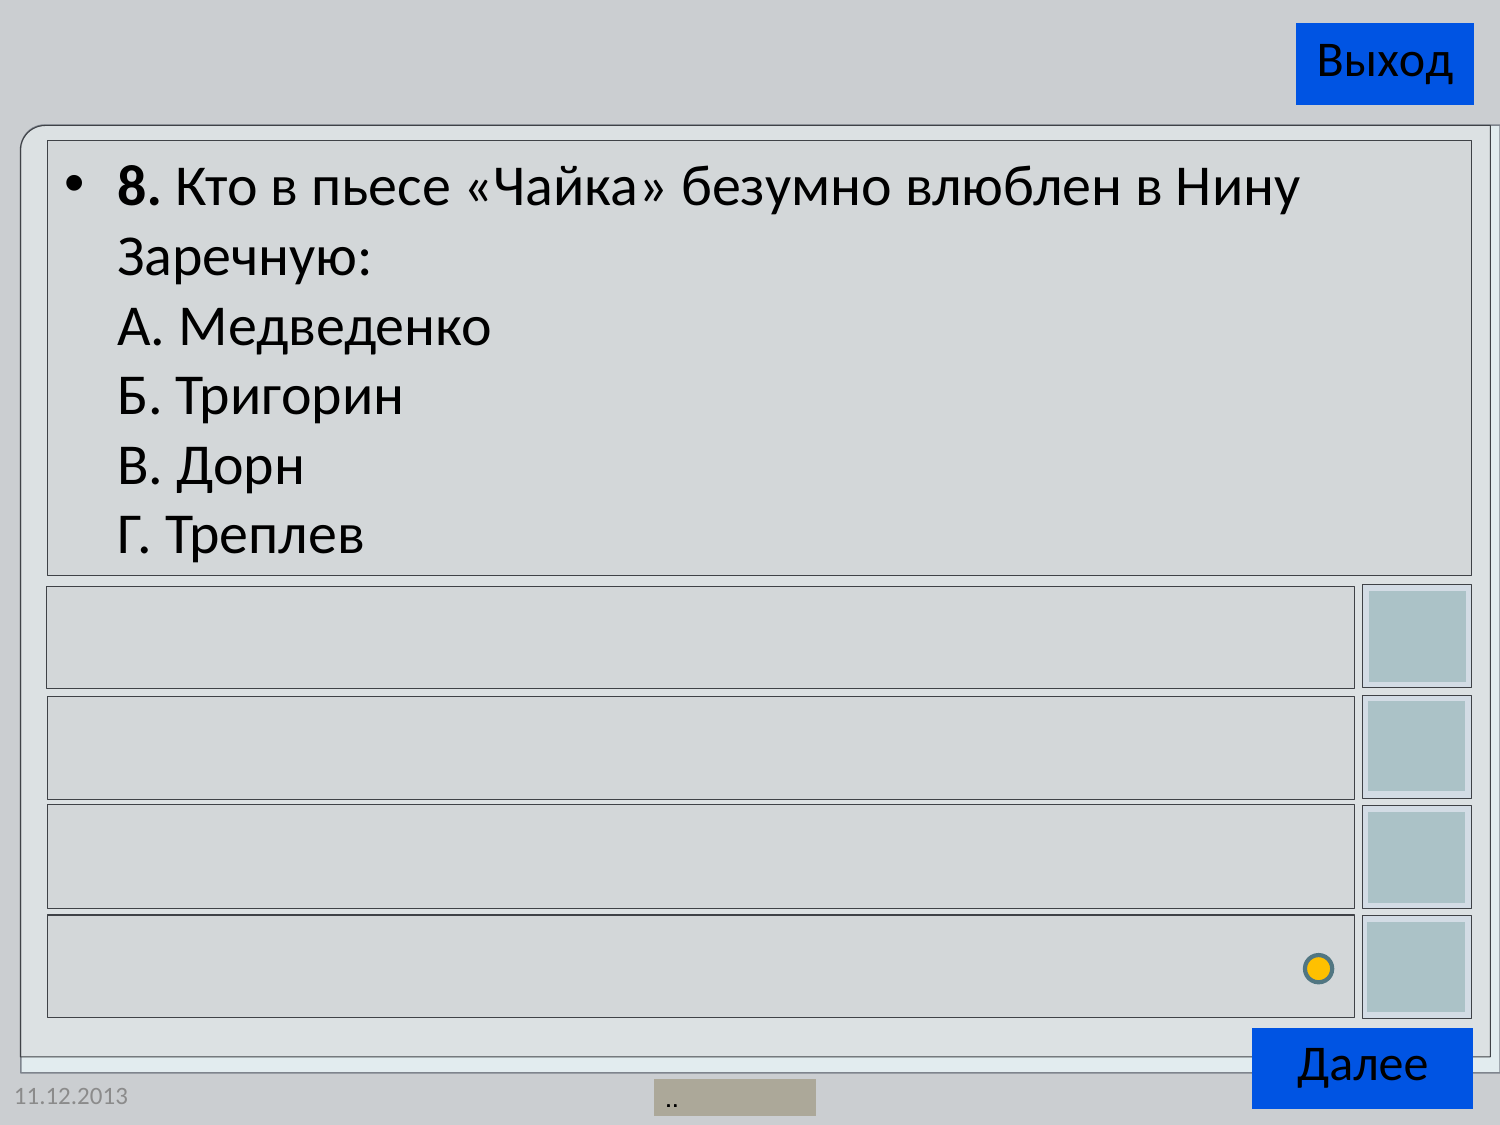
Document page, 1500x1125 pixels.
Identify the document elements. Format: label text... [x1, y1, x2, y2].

list 8. Кто в пьесе «Чайка» безумно влюблен в Нину Заречную: А. Медведенко Б. Тригорин В. Дорн Г. Треплев [49, 140, 1469, 576]
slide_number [0, 1065, 174, 1125]
